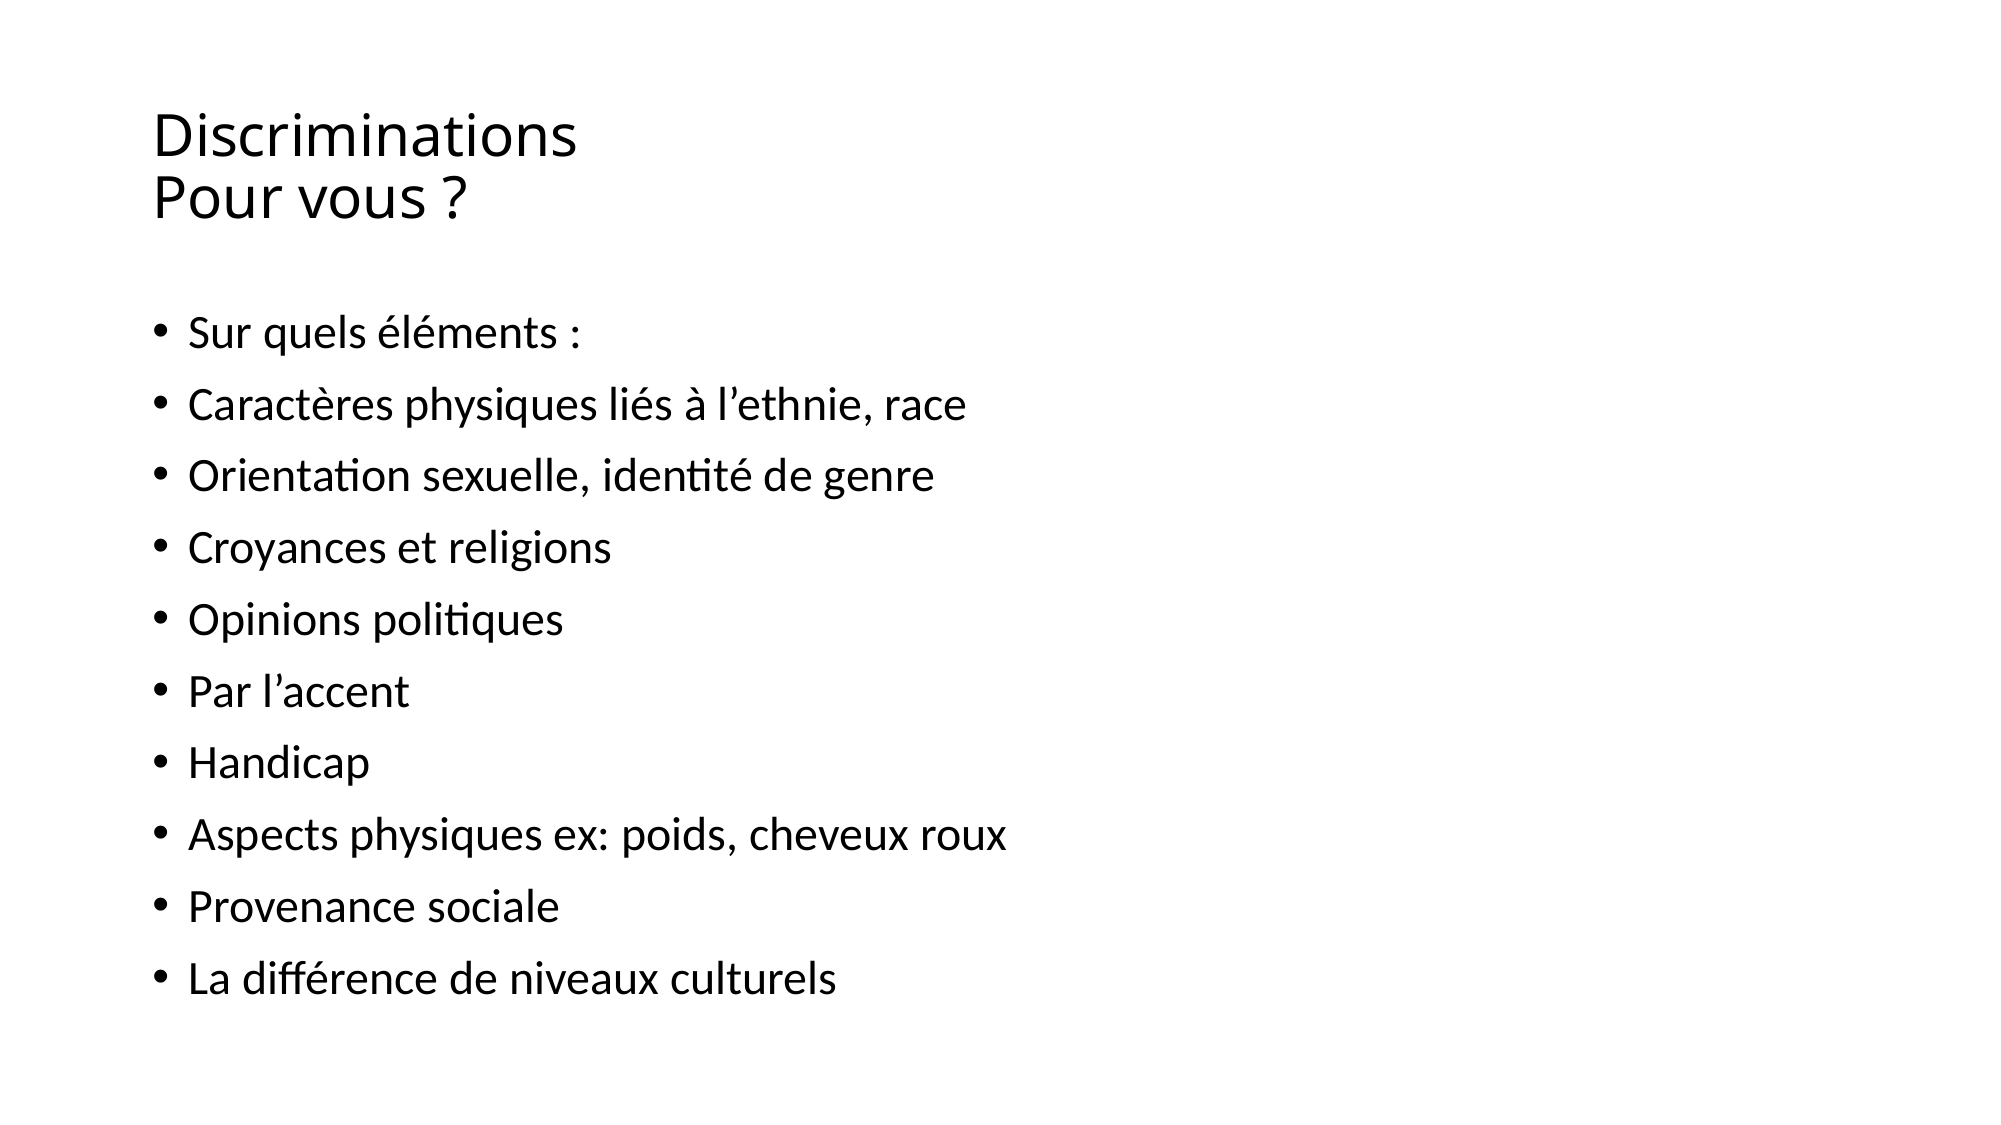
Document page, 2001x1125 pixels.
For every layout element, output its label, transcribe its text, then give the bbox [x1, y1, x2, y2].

title Discriminations Pour vous ? [137, 59, 1863, 278]
list Sur quels éléments : Caractères physiques liés à l’ethnie, race Orientation sexuelle, identité de genre Croyances et religions Opinions politiques Par l’accent Handicap Aspects physiques ex: poids, cheveux roux Provenance sociale La différence de niveaux culturels [137, 299, 1863, 1014]
